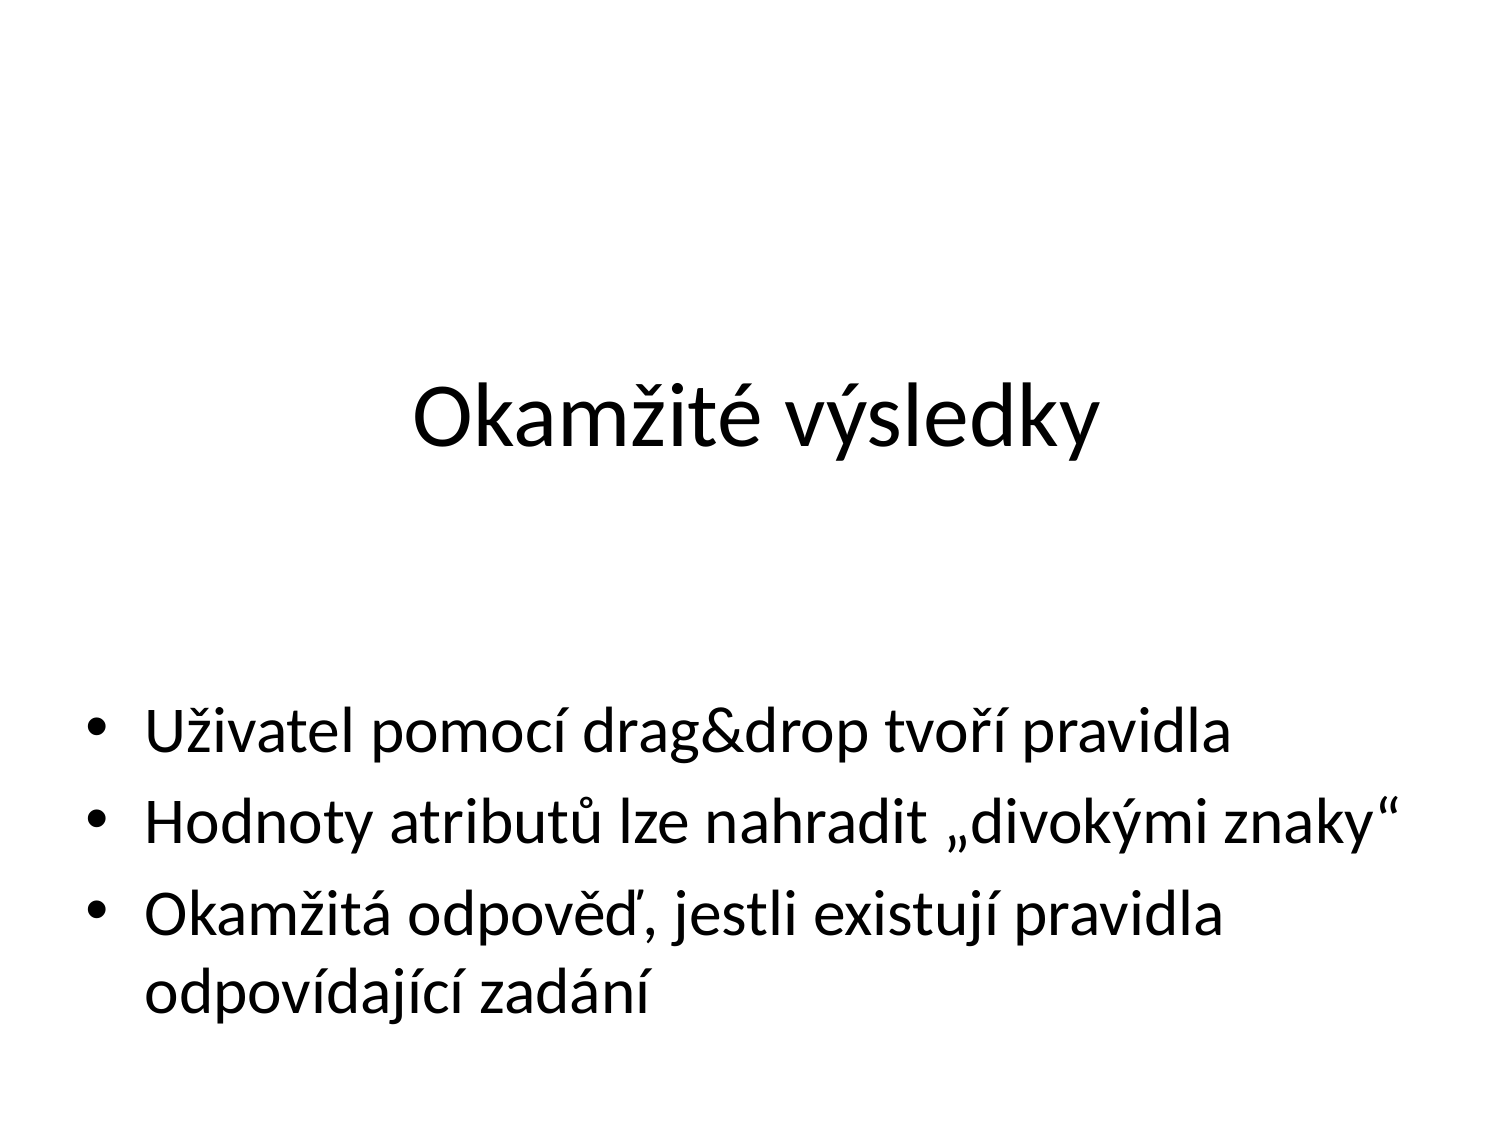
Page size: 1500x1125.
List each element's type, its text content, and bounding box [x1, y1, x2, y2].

title Okamžité výsledky [82, 316, 1432, 504]
list Uživatel pomocí drag&drop tvoří pravidla Hodnoty atributů lze nahradit „divokými znaky“ Okamžitá odpověď, jestli existují pravidla odpovídající zadání [70, 679, 1421, 1064]
